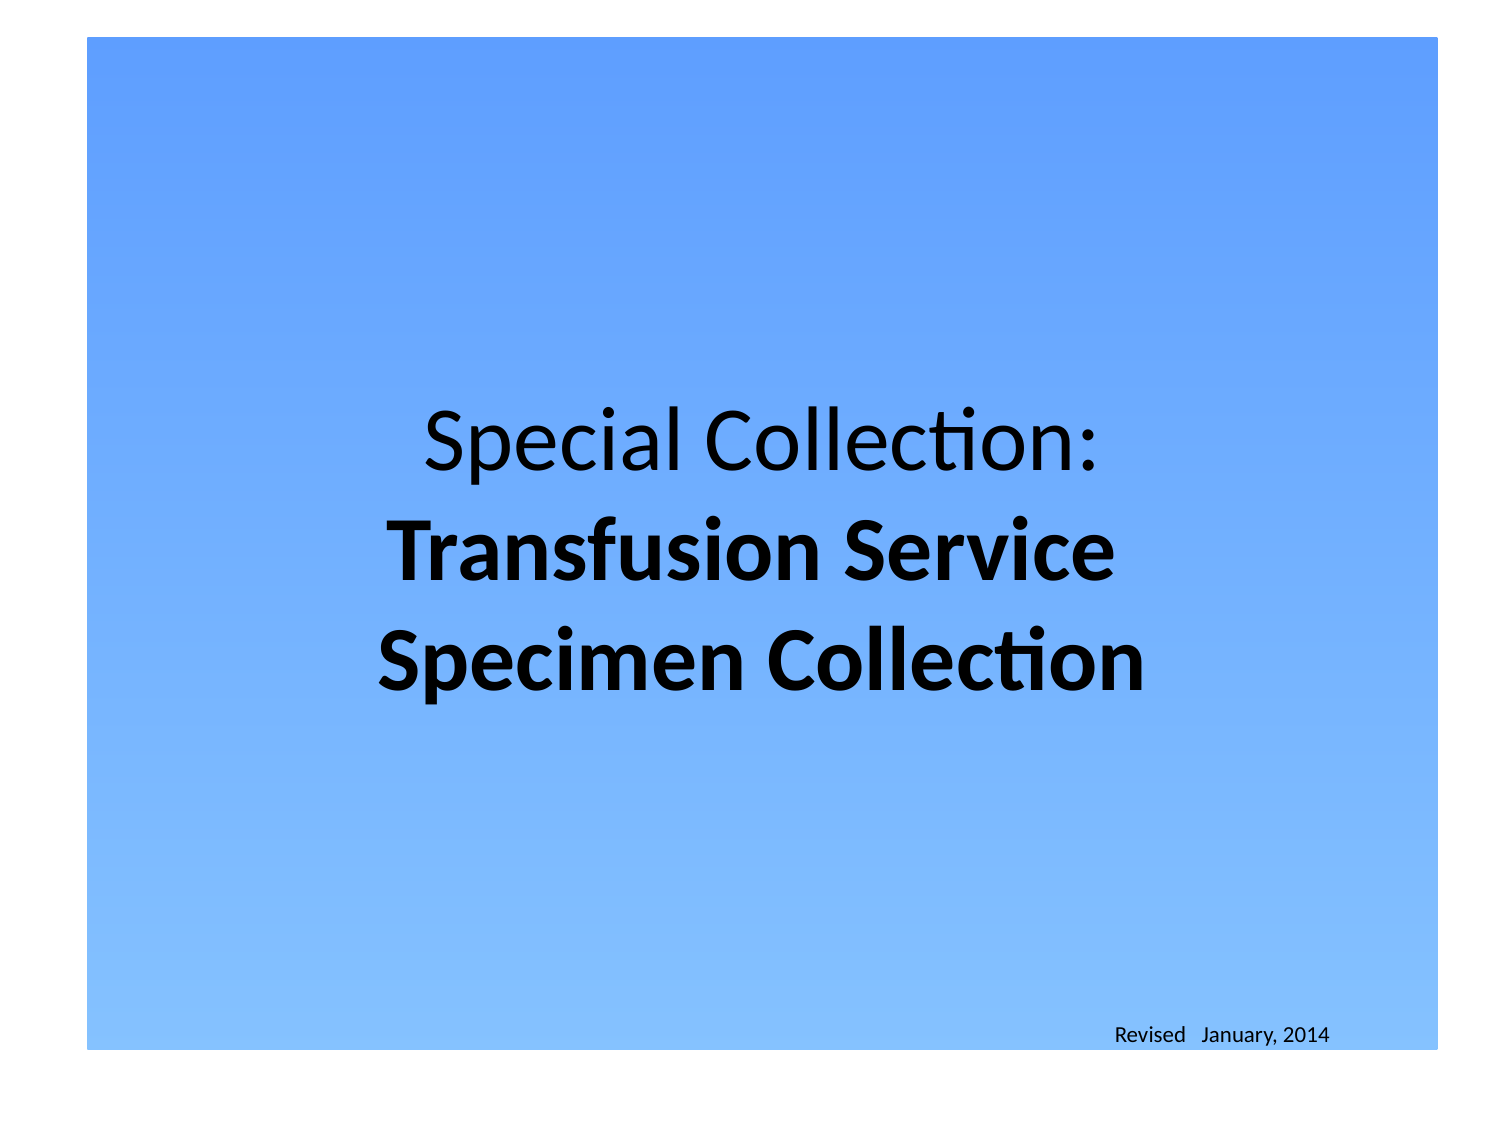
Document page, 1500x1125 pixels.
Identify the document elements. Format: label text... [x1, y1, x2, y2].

text_box Special Collection: Transfusion Service Specimen Collection [87, 37, 1438, 1050]
text_box Revised January, 2014 [1100, 1012, 1425, 1055]
